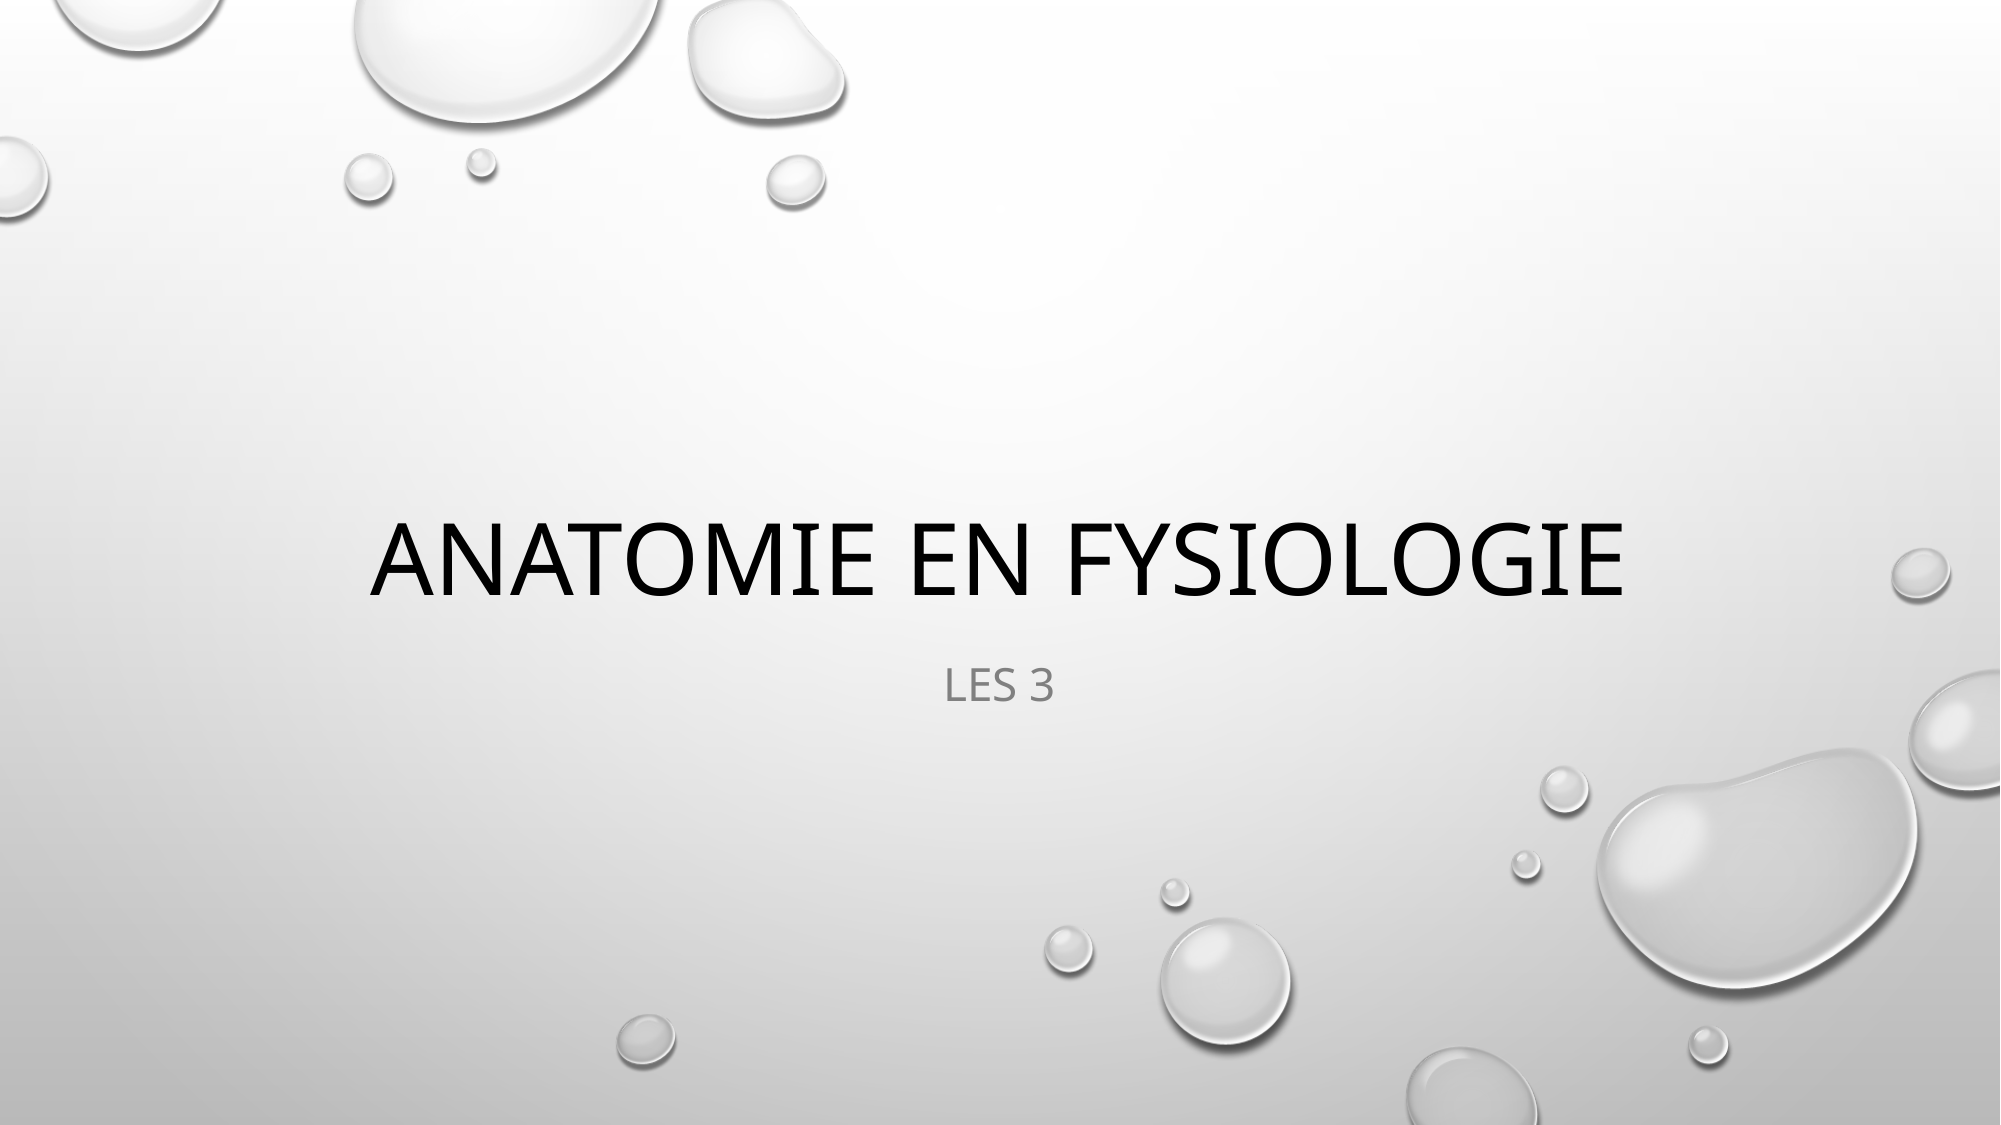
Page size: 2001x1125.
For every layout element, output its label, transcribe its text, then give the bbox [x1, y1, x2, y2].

picture [0, 0, 2000, 1125]
title Anatomie en Fysiologie [287, 213, 1713, 625]
subtitle Les 3 [287, 637, 1713, 863]
